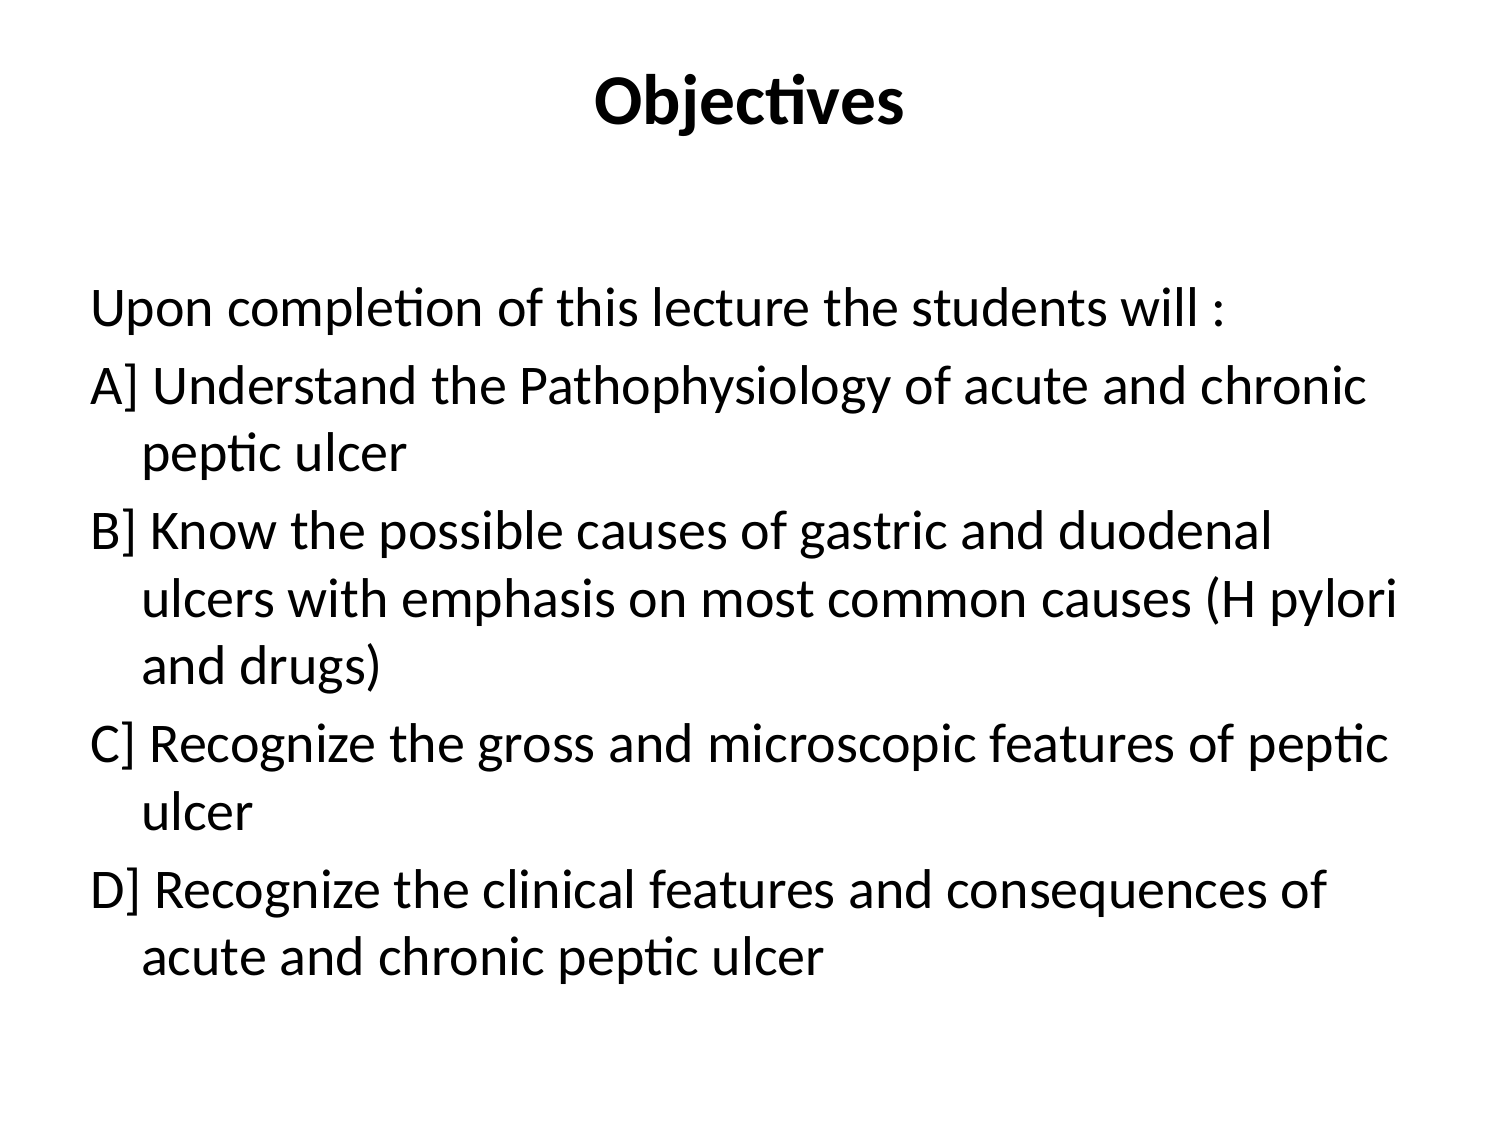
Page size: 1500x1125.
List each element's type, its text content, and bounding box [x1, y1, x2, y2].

title Objectives [75, 45, 1425, 233]
list Upon completion of this lecture the students will : A] Understand the Pathophysiology of acute and chronic peptic ulcer B] Know the possible causes of gastric and duodenal ulcers with emphasis on most common causes (H pylori and drugs) C] Recognize the gross and microscopic features of peptic ulcer D] Recognize the clinical features and consequences of acute and chronic peptic ulcer [75, 262, 1425, 1005]
